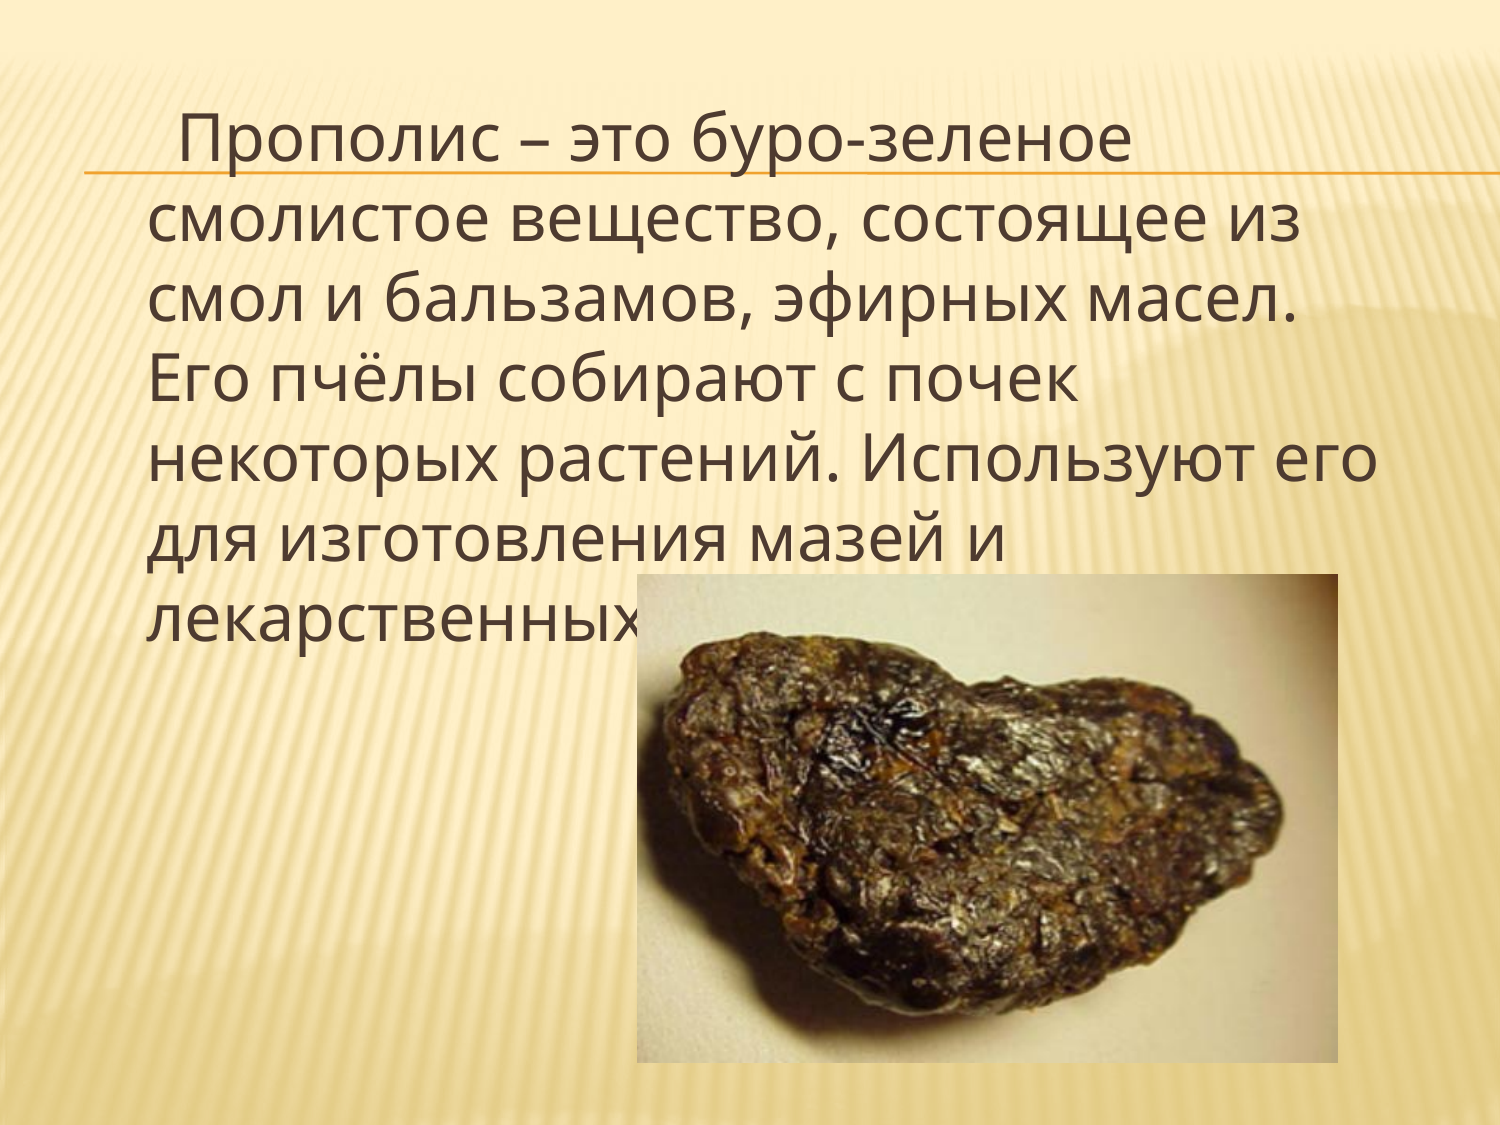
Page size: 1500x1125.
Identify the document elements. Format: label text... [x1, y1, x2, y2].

title [50, 75, 1475, 213]
picture [637, 573, 1338, 1063]
list Прополис – это буро-зеленое смолистое вещество, состоящее из смол и бальзамов, эфирных масел. Его пчёлы собирают с почек некоторых растений. Используют его для изготовления мазей и лекарственных препаратов. [75, 87, 1425, 1005]
